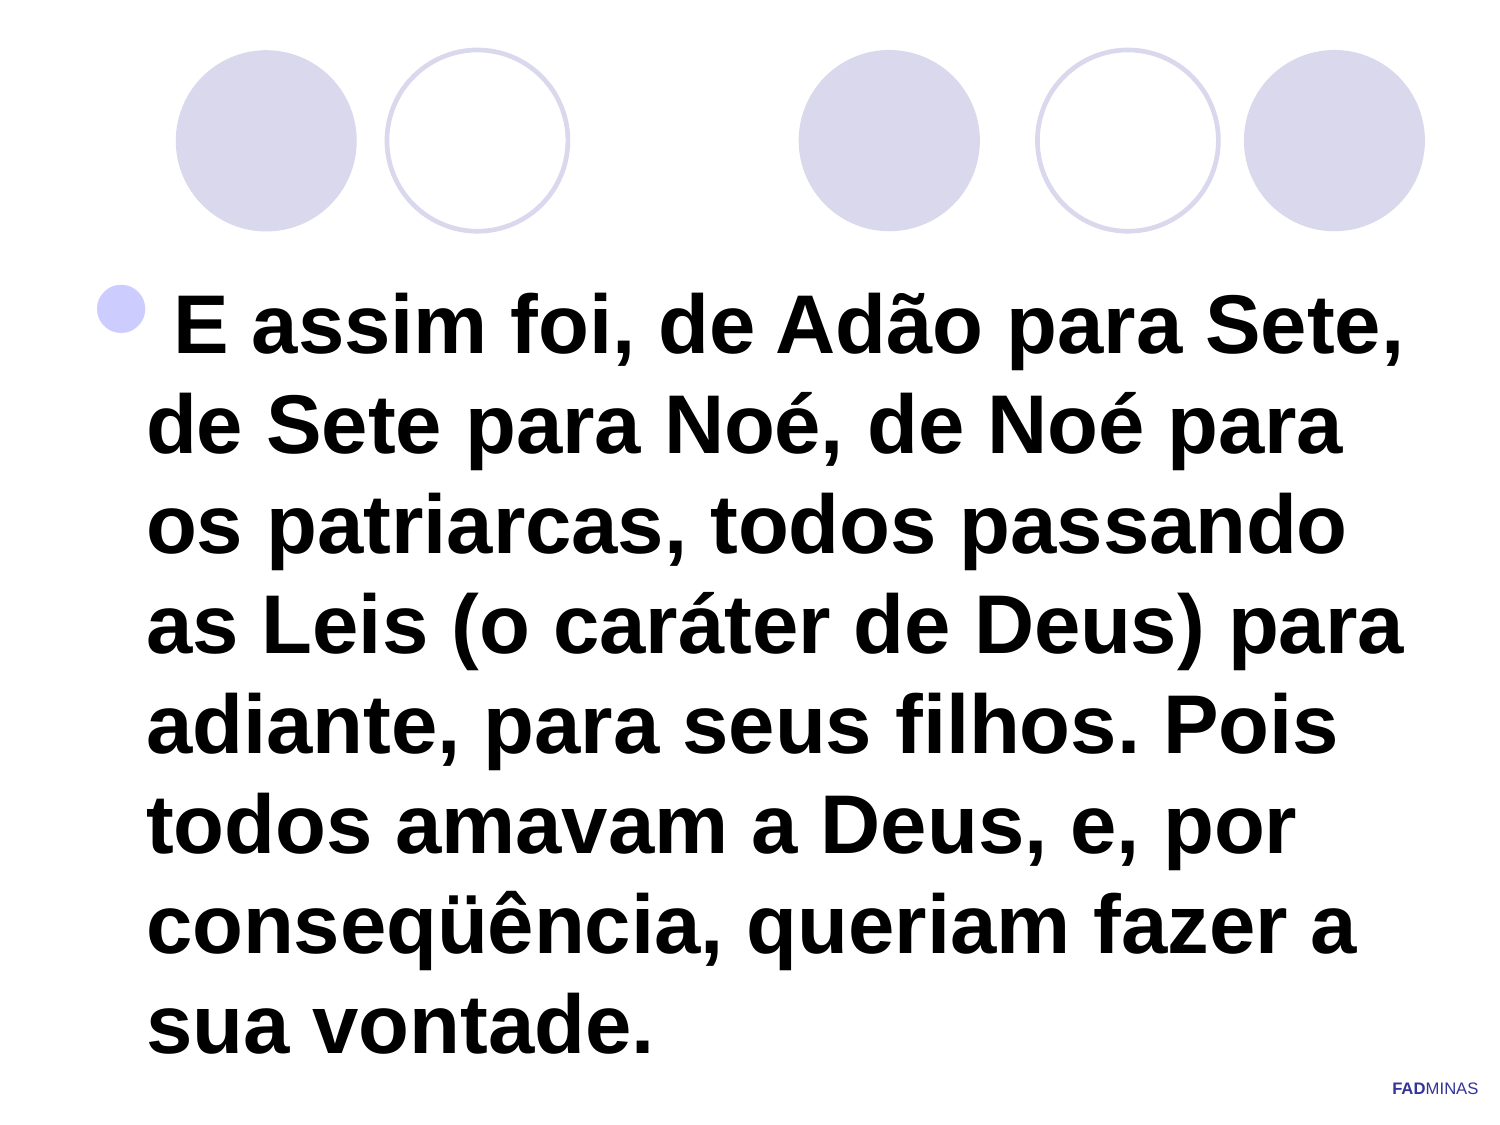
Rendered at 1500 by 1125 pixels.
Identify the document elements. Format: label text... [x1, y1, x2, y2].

text_box FADMINAS [1377, 1070, 1494, 1105]
list E assim foi, de Adão para Sete, de Sete para Noé, de Noé para os patriarcas, todos passando as Leis (o caráter de Deus) para adiante, para seus filhos. Pois todos amavam a Deus, e, por conseqüência, queriam fazer a sua vontade. [75, 262, 1425, 1094]
